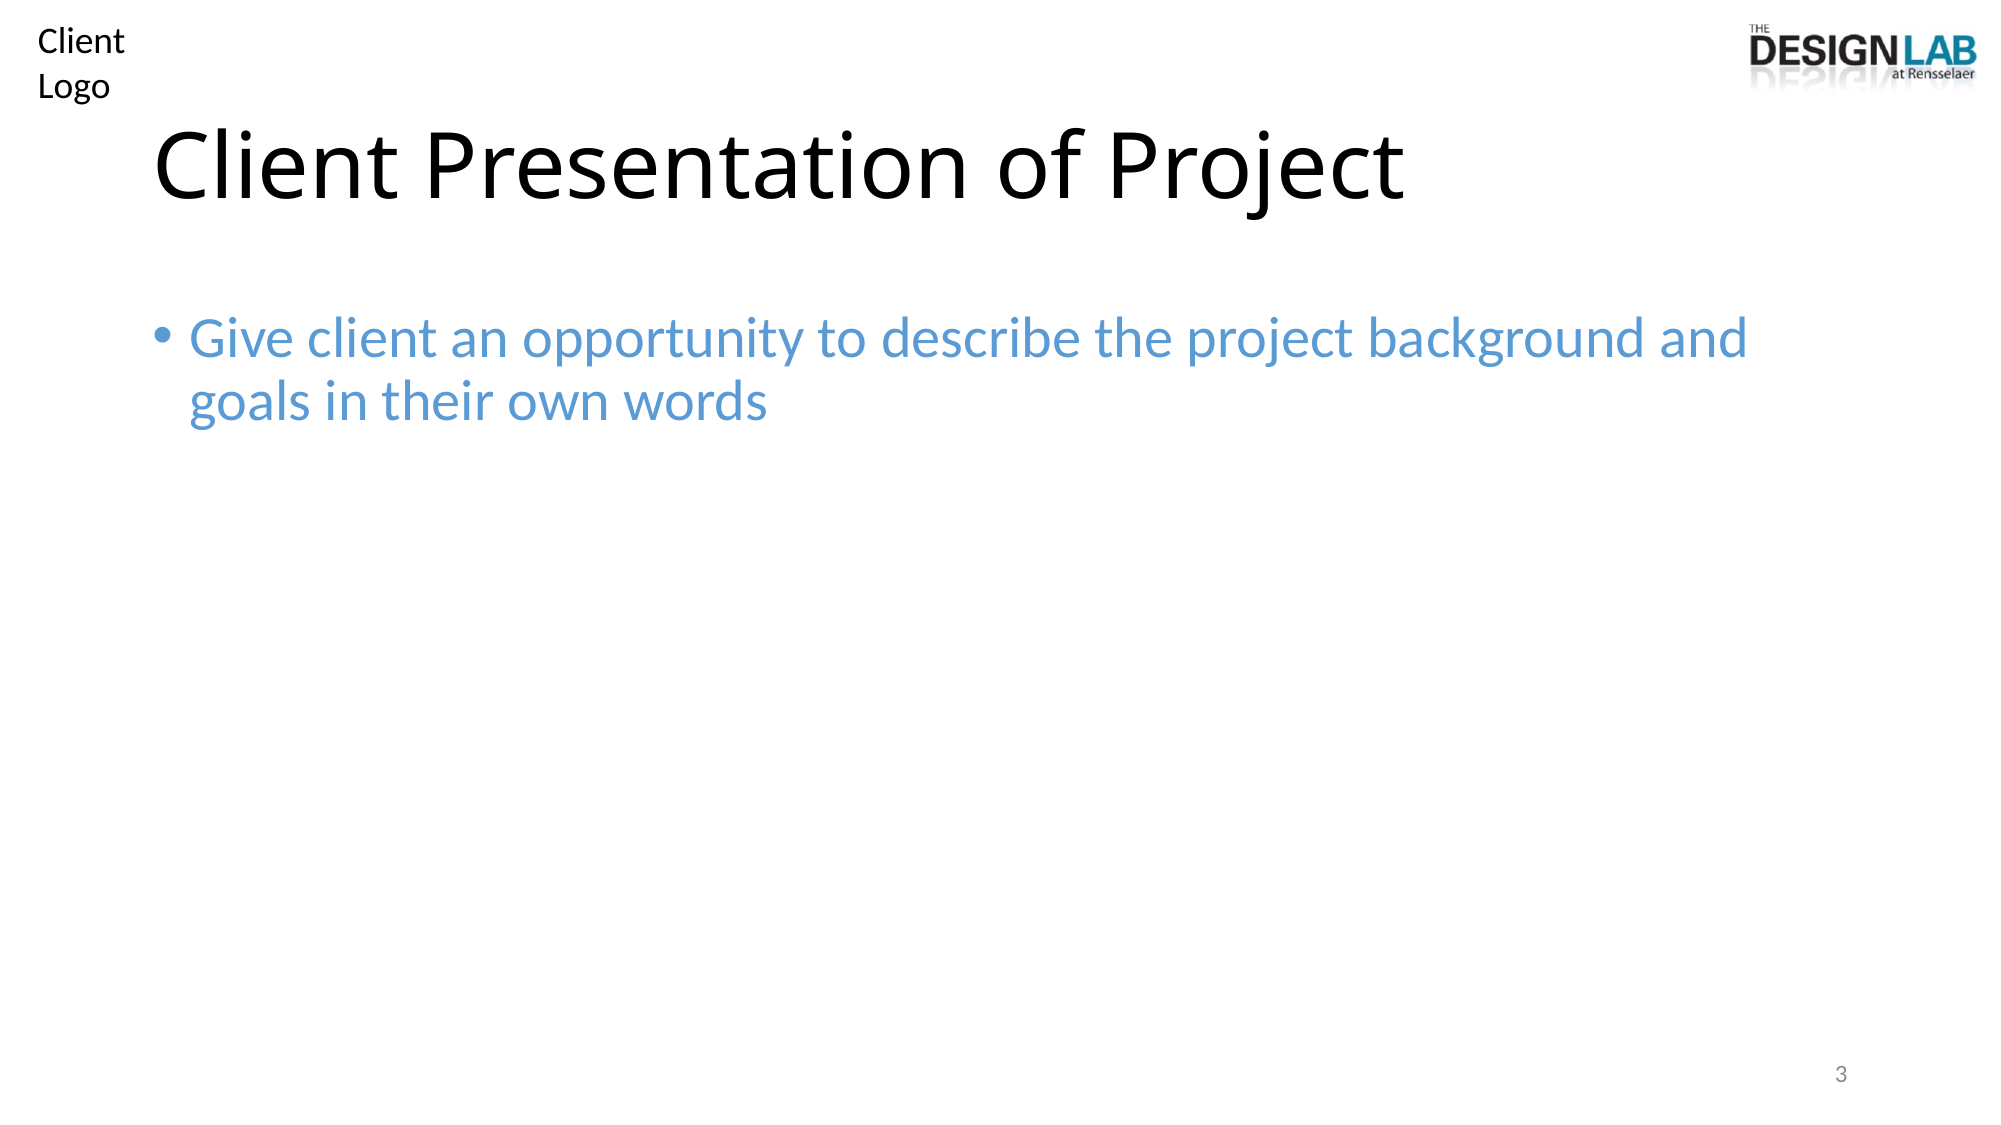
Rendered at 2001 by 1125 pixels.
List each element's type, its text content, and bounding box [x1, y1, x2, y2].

picture [1749, 24, 1977, 98]
list Give client an opportunity to describe the project background and goals in their own words [137, 299, 1863, 1014]
title Client Presentation of Project [137, 59, 1863, 278]
slide_number 3 [1412, 1042, 1863, 1103]
